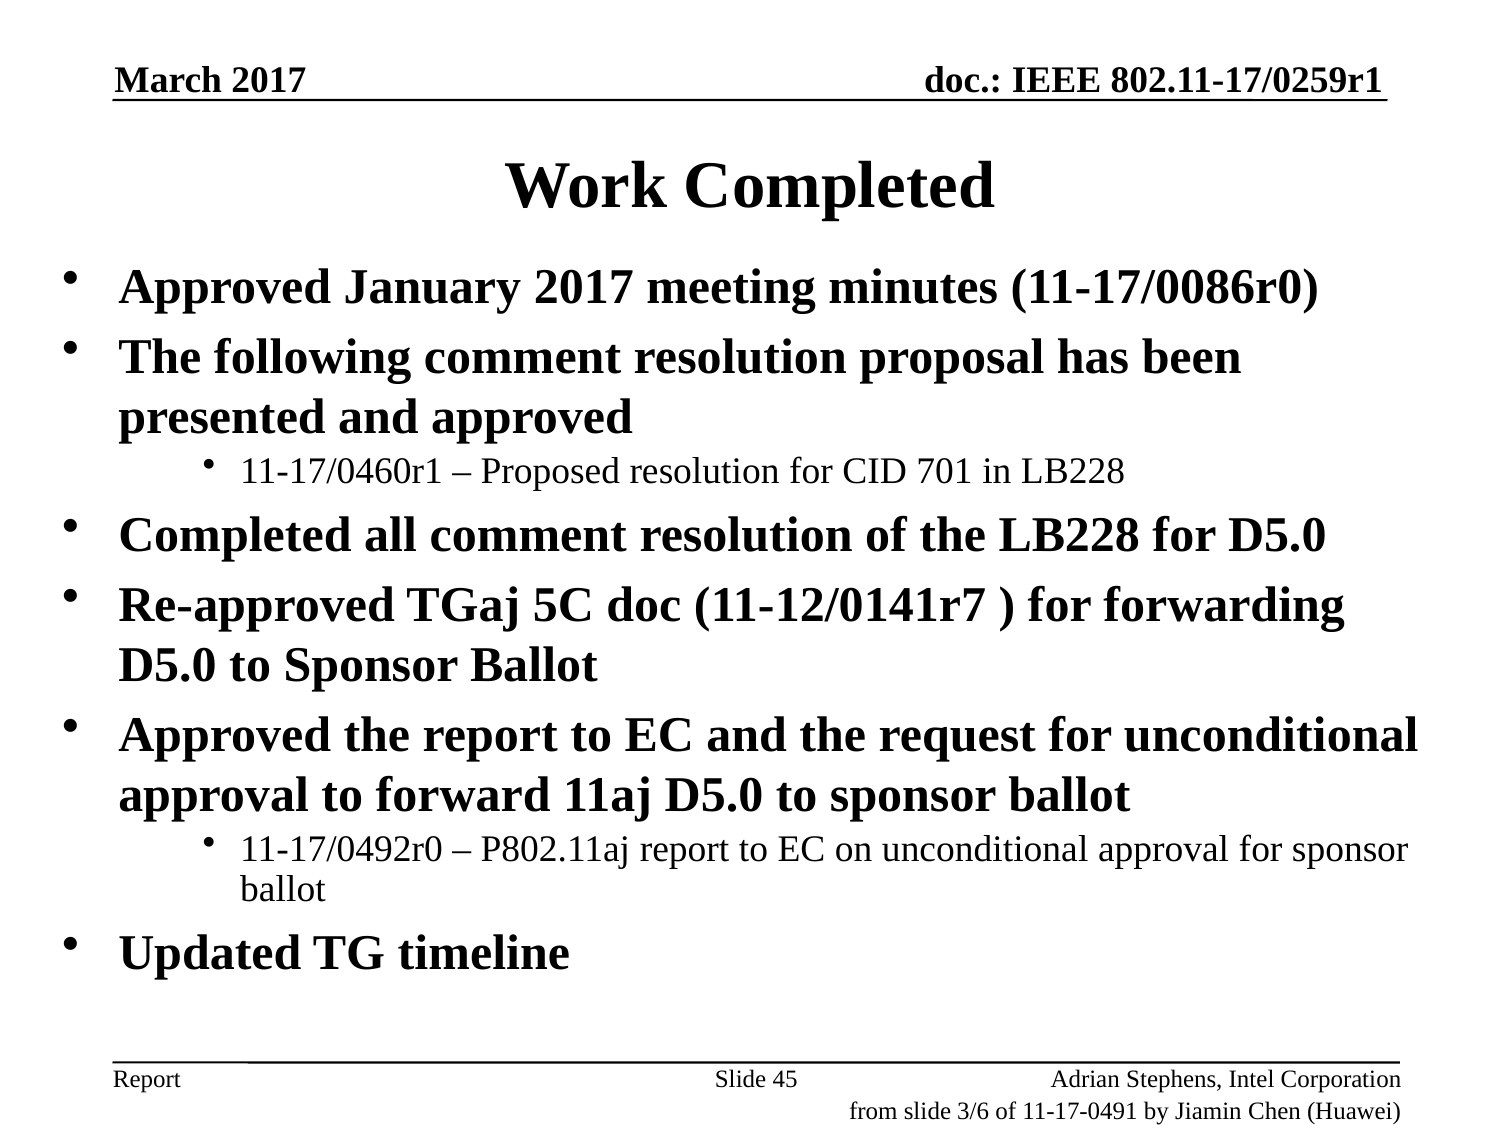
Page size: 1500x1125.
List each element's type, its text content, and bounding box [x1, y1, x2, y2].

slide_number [114, 54, 374, 101]
text_box from slide 3/6 of 11-17-0491 by Jiamin Chen (Huawei) [343, 1087, 1417, 1125]
slide_number Slide 45 [711, 1061, 801, 1087]
footer Adrian Stephens, Intel Corporation [949, 1061, 1402, 1087]
list Approved January 2017 meeting minutes (11-17/0086r0) The following comment resolution proposal has been presented and approved 11-17/0460r1 – Proposed resolution for CID 701 in LB228 Completed all comment resolution of the LB228 for D5.0 Re-approved TGaj 5C doc (11-12/0141r7 ) for forwarding D5.0 to Sponsor Ballot Approved the report to EC and the request for unconditional approval to forward 11aj D5.0 to sponsor ballot 11-17/0492r0 – P802.11aj report to EC on unconditional approval for sponsor ballot Updated TG timeline [46, 246, 1465, 1055]
title Work Completed [112, 112, 1388, 246]
